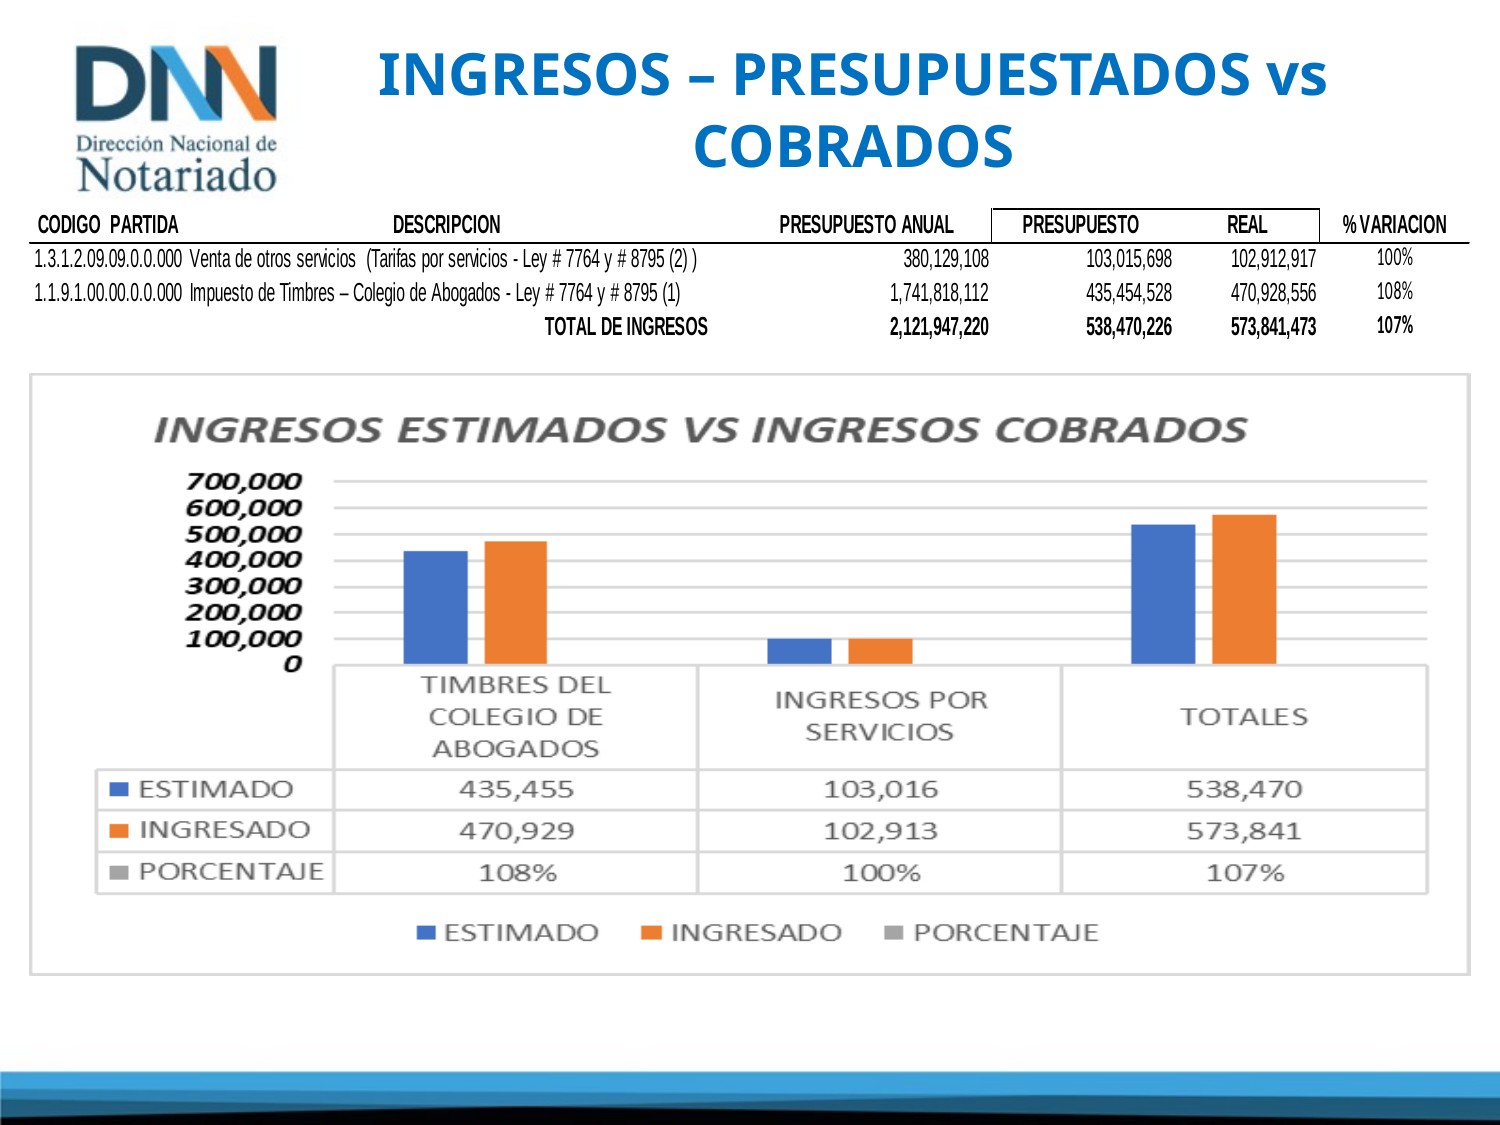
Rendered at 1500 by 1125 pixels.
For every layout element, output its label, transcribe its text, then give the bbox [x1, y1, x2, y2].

title INGRESOS – PRESUPUESTADOS vs COBRADOS [301, 19, 1406, 202]
picture [0, 0, 1500, 1125]
